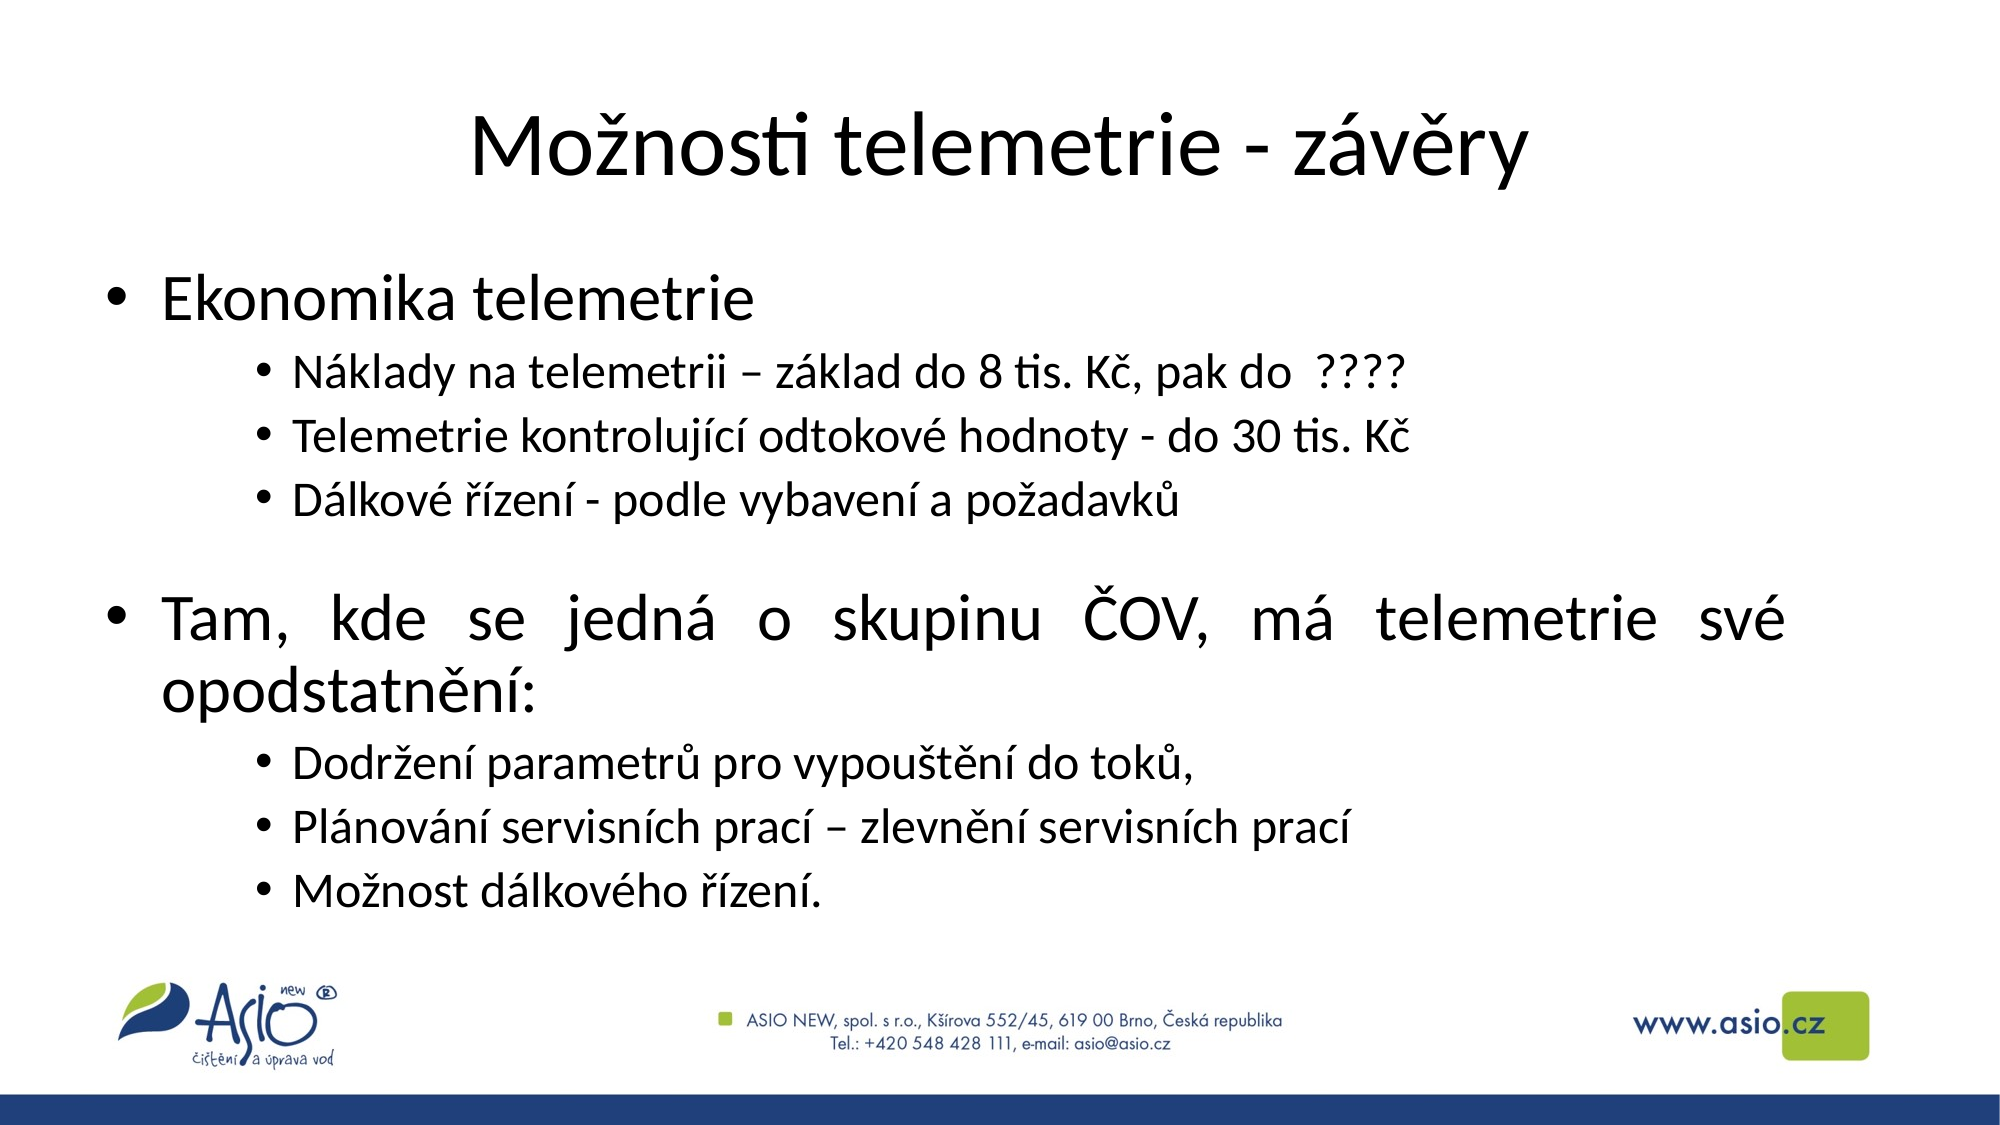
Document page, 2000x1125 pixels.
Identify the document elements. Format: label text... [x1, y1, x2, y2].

picture [0, 0, 2000, 1125]
list Ekonomika telemetrie Náklady na telemetrii – základ do 8 tis. Kč, pak do ???? Telemetrie kontrolující odtokové hodnoty - do 30 tis. Kč Dálkové řízení - podle vybavení a požadavků Tam, kde se jedná o skupinu ČOV, má telemetrie své opodstatnění: Dodržení parametrů pro vypouštění do toků, Plánování servisních prací – zlevnění servisních prací Možnost dálkového řízení. [90, 255, 1804, 1083]
title Možnosti telemetrie - závěry [99, 45, 1900, 233]
